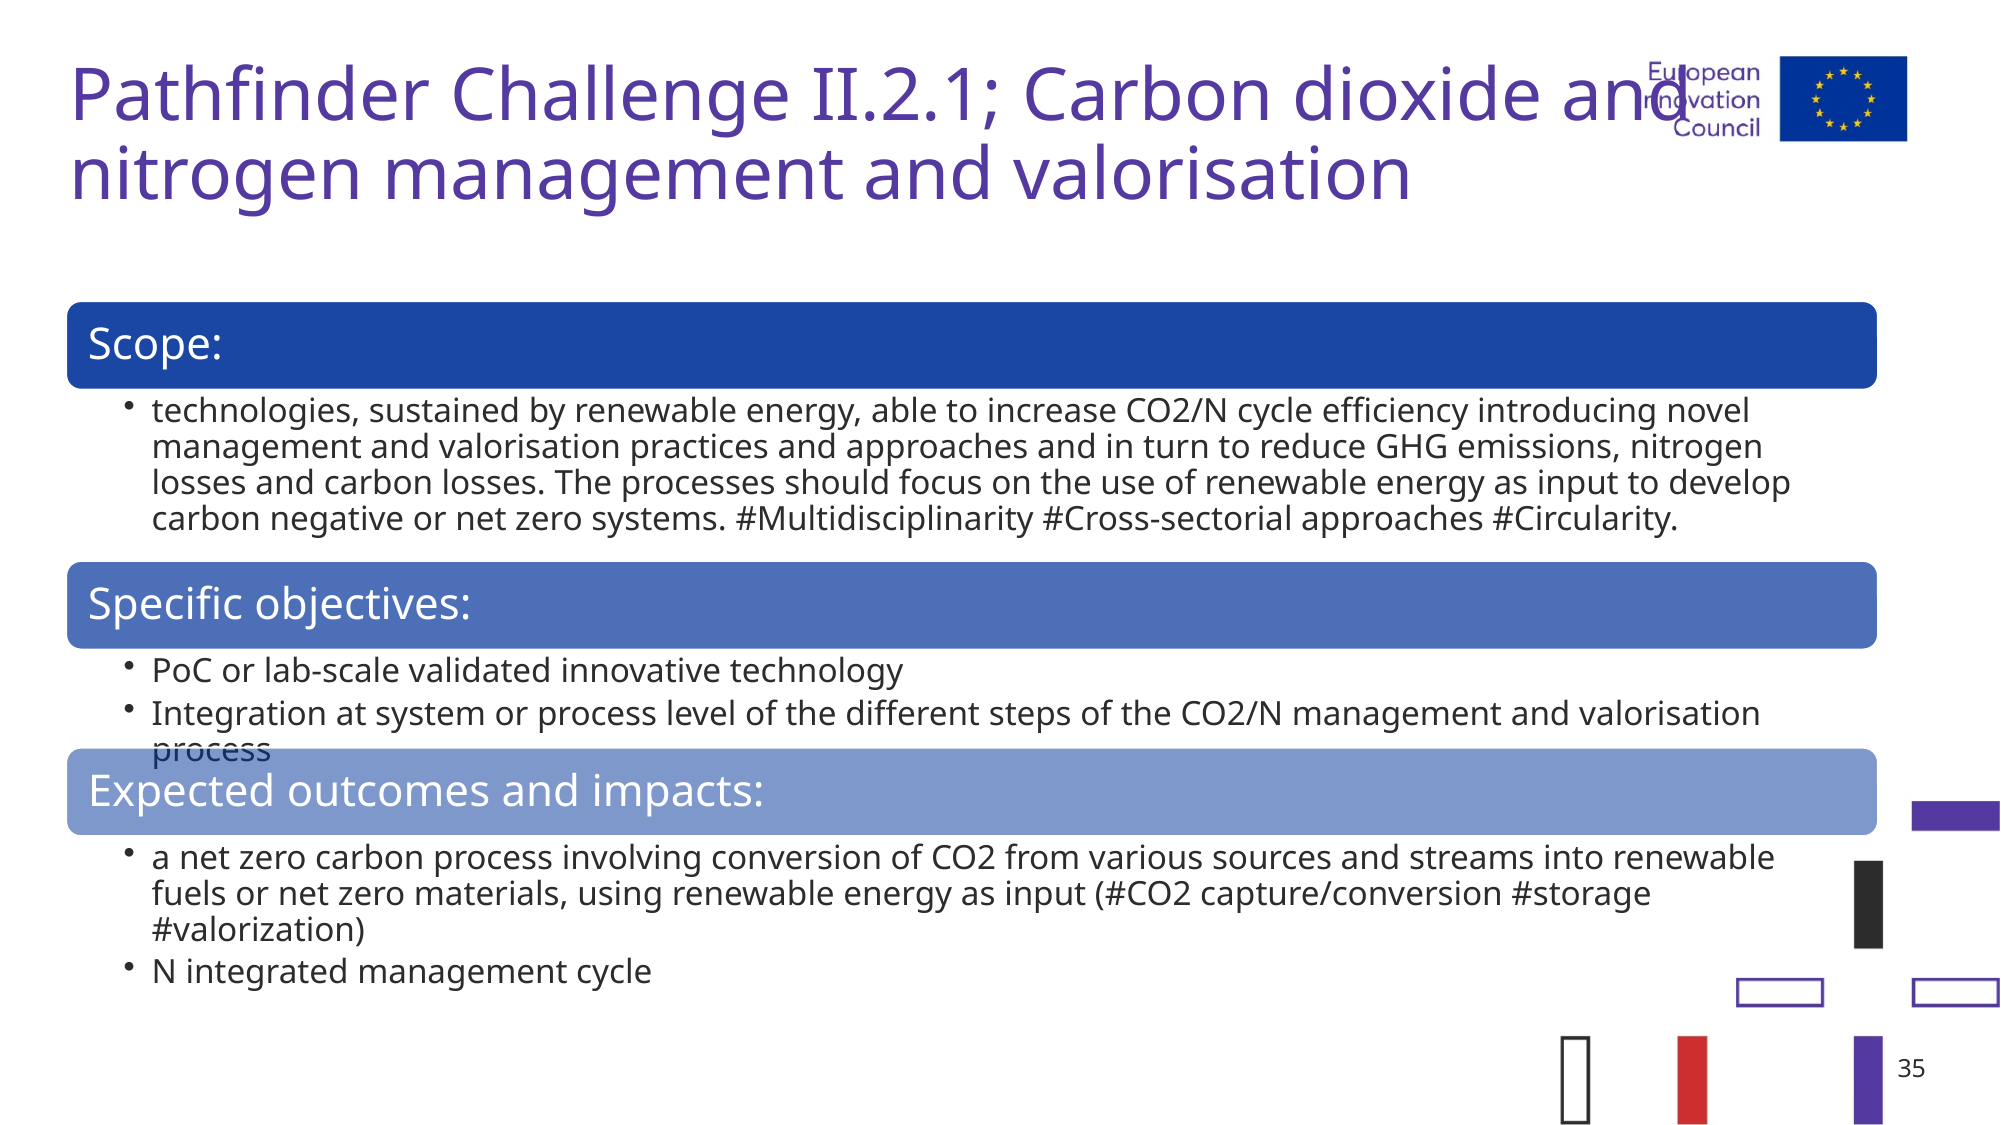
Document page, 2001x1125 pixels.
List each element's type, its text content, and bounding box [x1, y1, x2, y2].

picture [0, 0, 2000, 1125]
title Pathfinder Challenge II.2.1; Carbon dioxide and nitrogen management and valorisation [54, 50, 1867, 268]
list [66, 256, 1879, 1021]
